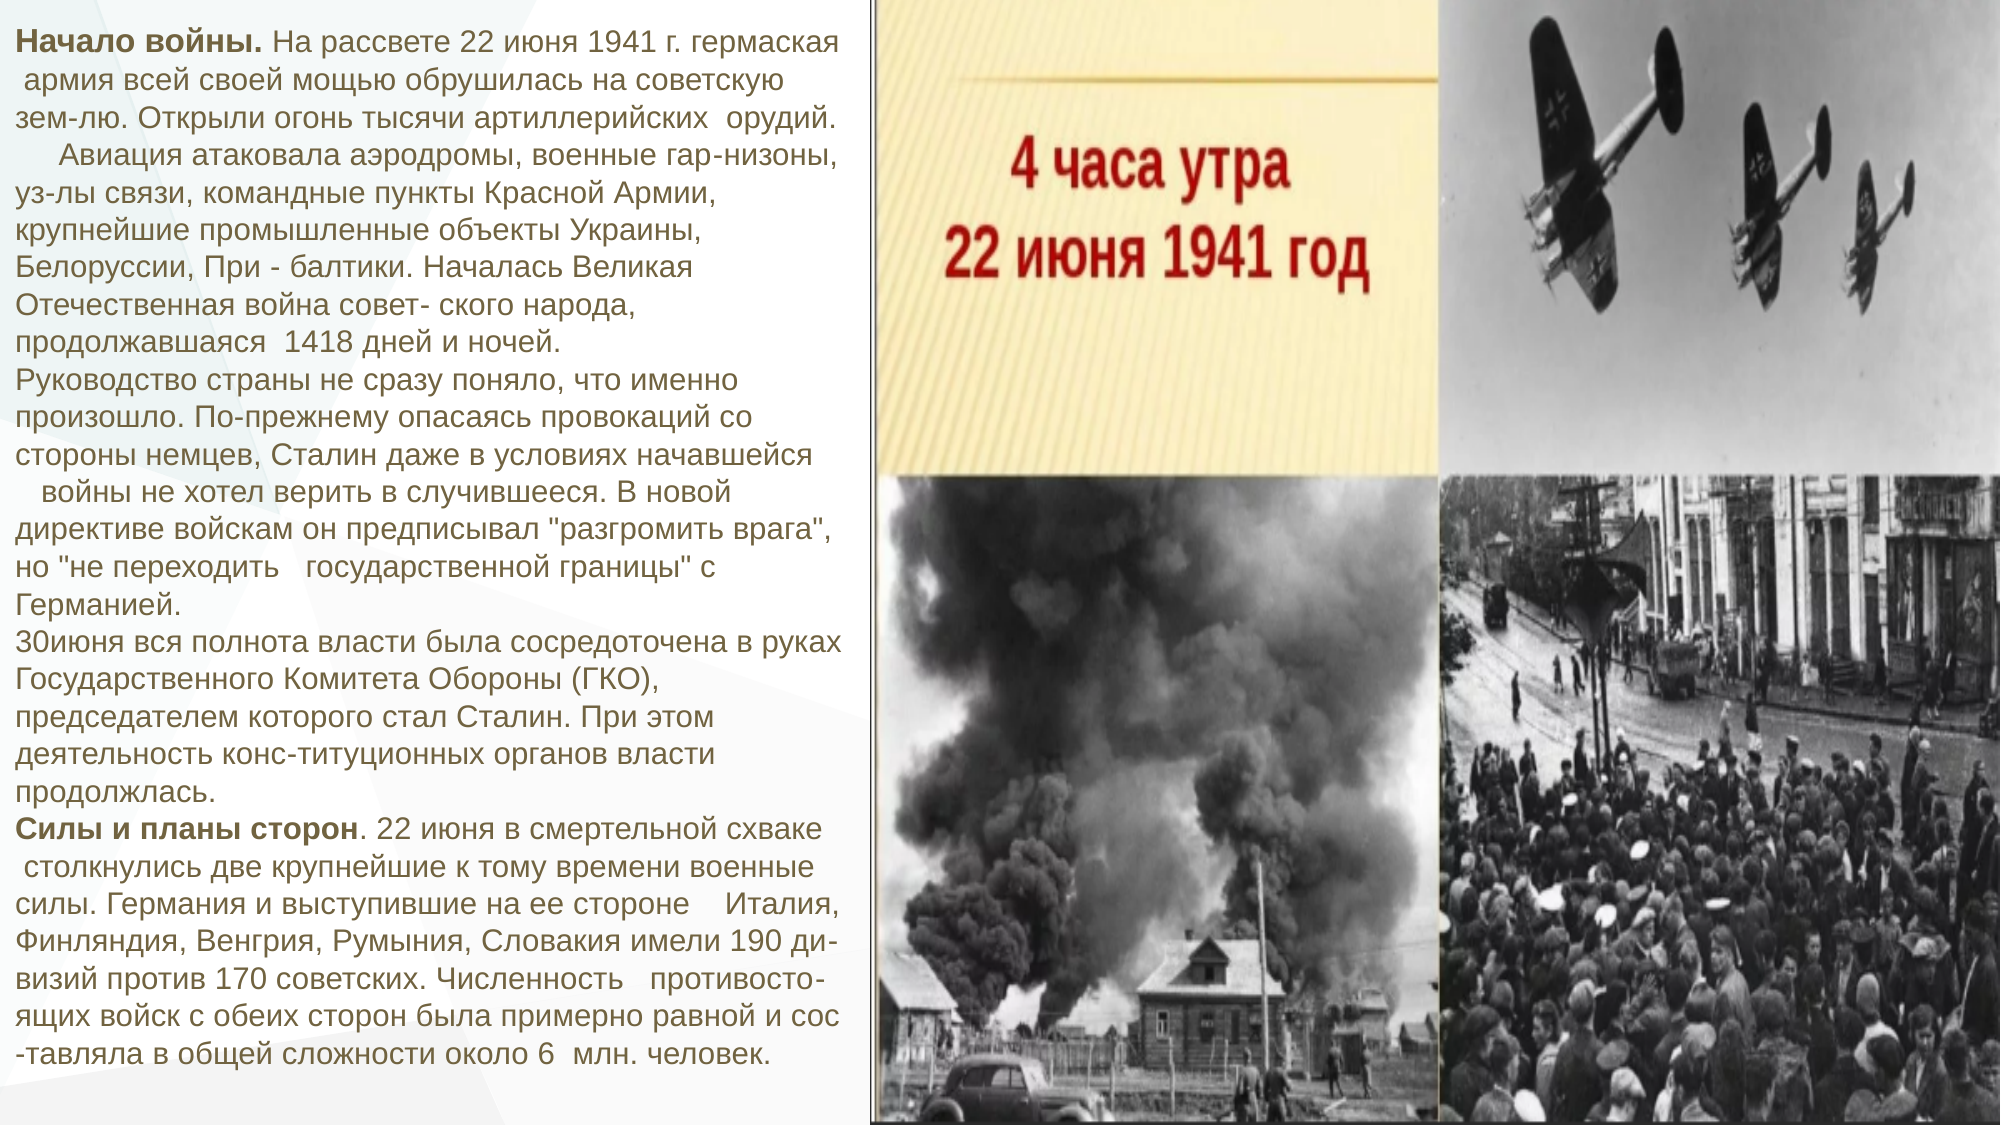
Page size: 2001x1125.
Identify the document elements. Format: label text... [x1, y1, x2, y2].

picture [869, 0, 2000, 1125]
title Начало войны. На рассвете 22 июня 1941 г. гермаская армия всей своей мощью обрушилась на советскую зем-лю. Открыли огонь тысячи артиллерийских орудий. Авиация атаковала аэродромы, военные гар-низоны, уз-лы связи, командные пункты Красной Армии, крупнейшие промышленные объекты Украины, Белоруссии, При - балтики. Началась Великая Отечественная война совет- ского народа, продолжавшаяся 1418 дней и ночей. Руководство страны не сразу поняло, что именно произошло. По-прежнему опасаясь провокаций со стороны немцев, Сталин даже в условиях начавшейся войны не хотел верить в случившееся. В новой директиве войскам он предписывал "разгромить врага", но "не переходить государственной границы" с Германией. 30июня вся полнота власти была сосредоточена в руках Государственного Комитета Обороны (ГКО), председателем которого стал Сталин. При этом деятельность конс-титуционных органов власти продолжлась. Силы и планы сторон. 22 июня в смертельной схваке столкнулись две крупнейшие к тому времени военные силы. Германия и выступившие на ее стороне Италия, Финляндия, Венгрия, Румыния, Словакия имели 190 ди-визий против 170 советских. Численность противосто- ящих войск с обеих сторон была примерно равной и сос -тавляла в общей сложности около 6 млн. человек. [0, 0, 866, 1125]
